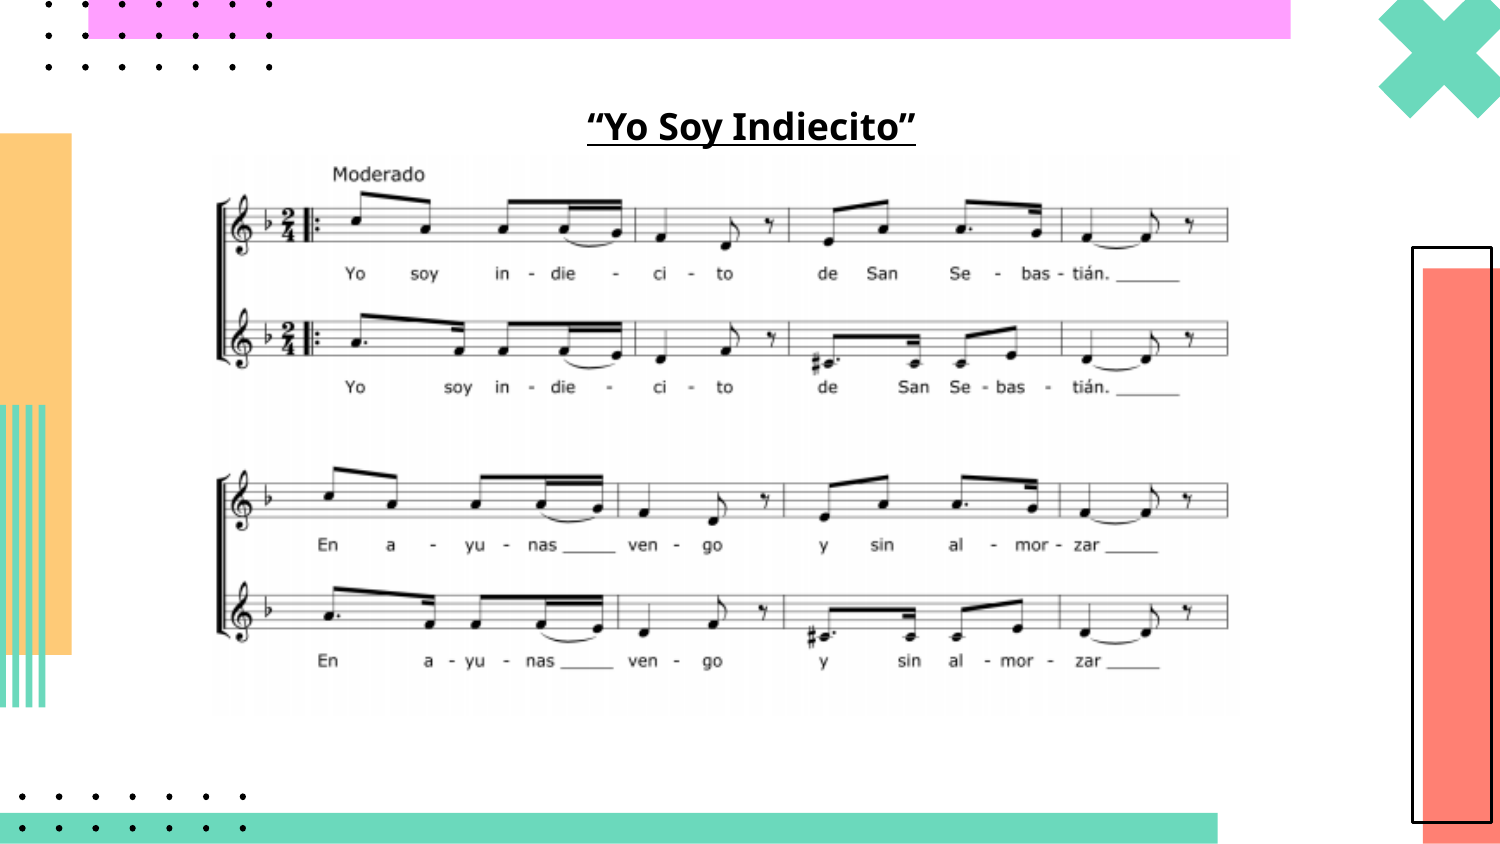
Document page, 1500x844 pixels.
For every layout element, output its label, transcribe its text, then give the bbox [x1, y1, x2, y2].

subtitle “Yo Soy Indiecito” [121, 88, 1382, 189]
picture [197, 127, 1303, 717]
